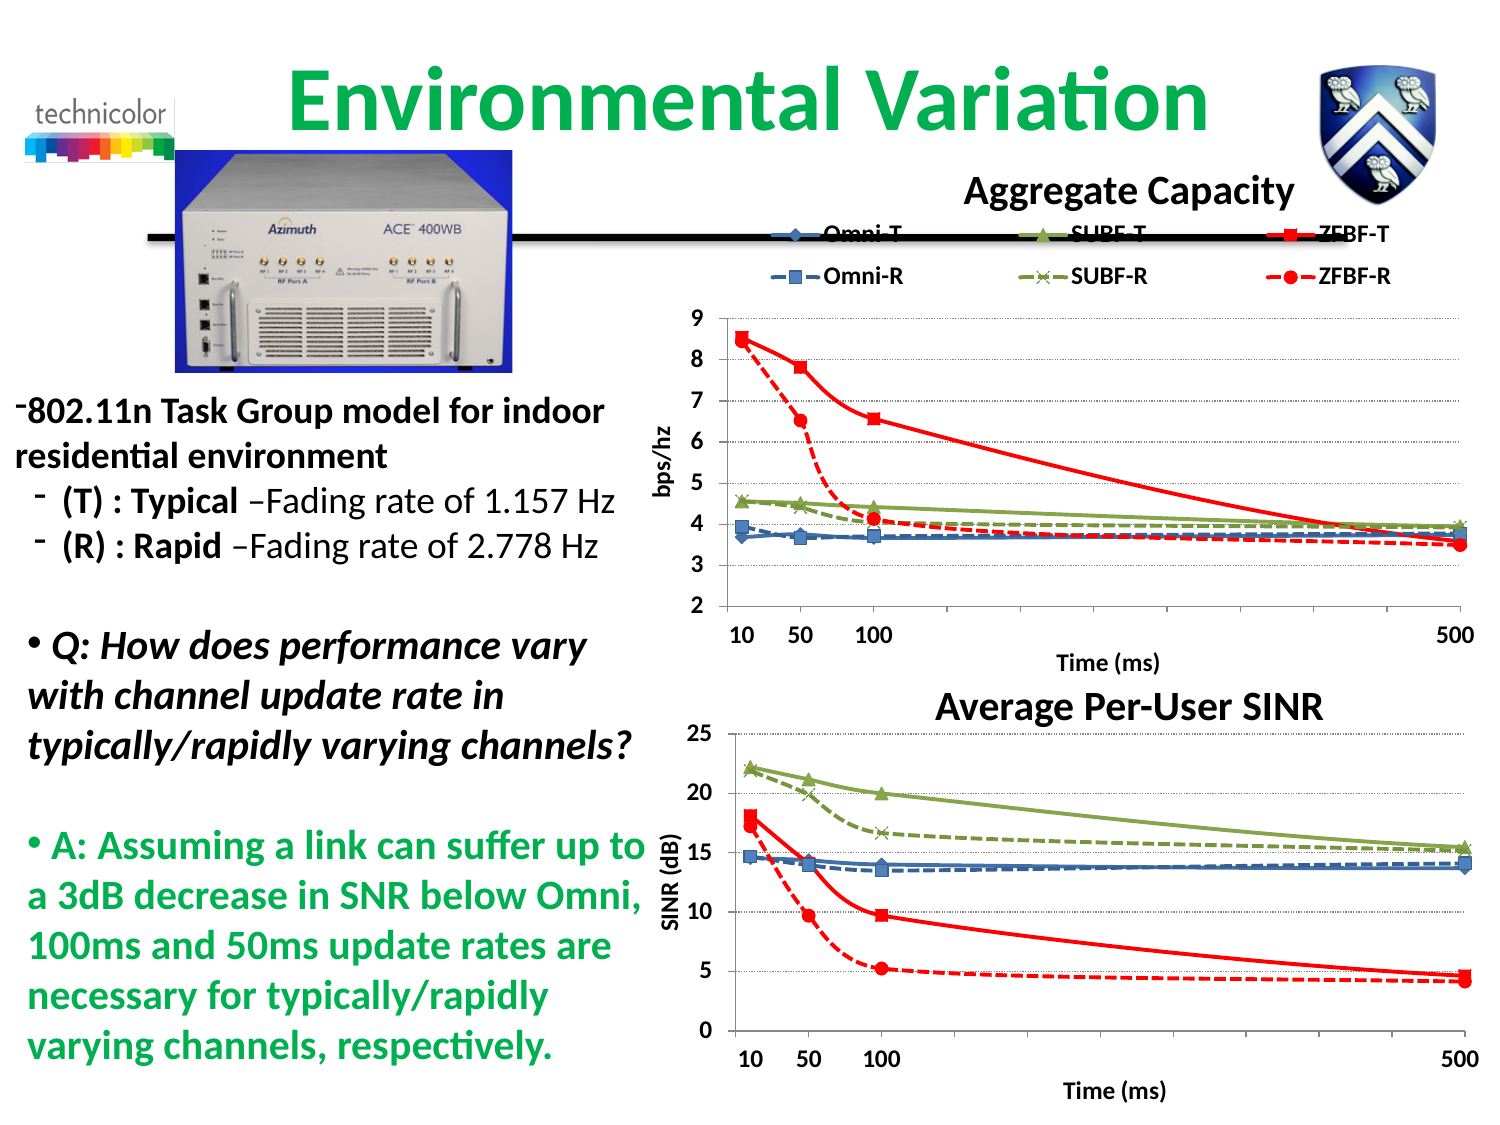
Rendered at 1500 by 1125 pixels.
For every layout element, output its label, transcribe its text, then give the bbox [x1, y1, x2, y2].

text_box Average Per-User SINR [923, 697, 1336, 710]
picture [649, 712, 1488, 1113]
text_box Q: How does performance vary with channel update rate in typically/rapidly varying channels? A: Assuming a link can suffer up to a 3dB decrease in SNR below Omni, 100ms and 50ms update rates are necessary for typically/rapidly varying channels, respectively. [12, 610, 663, 1076]
picture [24, 156, 35, 163]
text_box Aggregate Capacity [941, 162, 1317, 198]
title Environmental Variation [75, 0, 1425, 188]
picture [24, 97, 75, 163]
picture [174, 149, 513, 373]
picture [640, 62, 1484, 688]
text_box 802.11n Task Group model for indoor residential environment (T) : Typical –Fading rate of 1.157 Hz (R) : Rapid –Fading rate of 2.778 Hz [0, 378, 635, 574]
